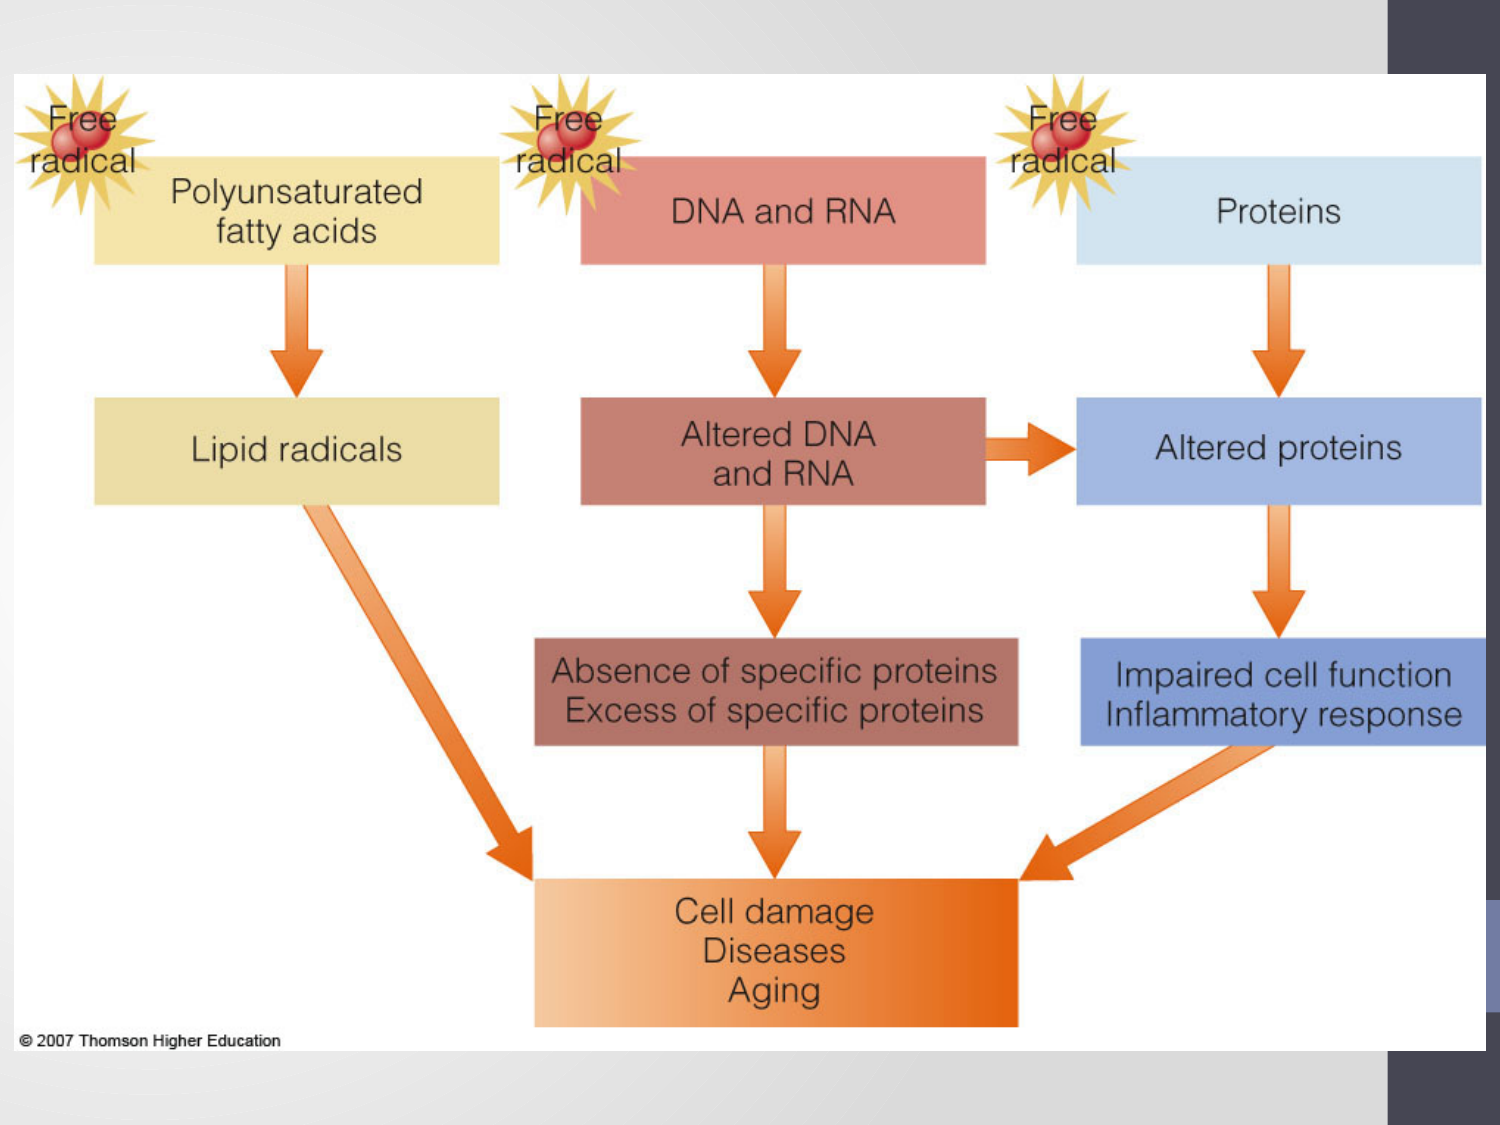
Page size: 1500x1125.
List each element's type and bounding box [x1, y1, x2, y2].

picture [13, 73, 1486, 1052]
